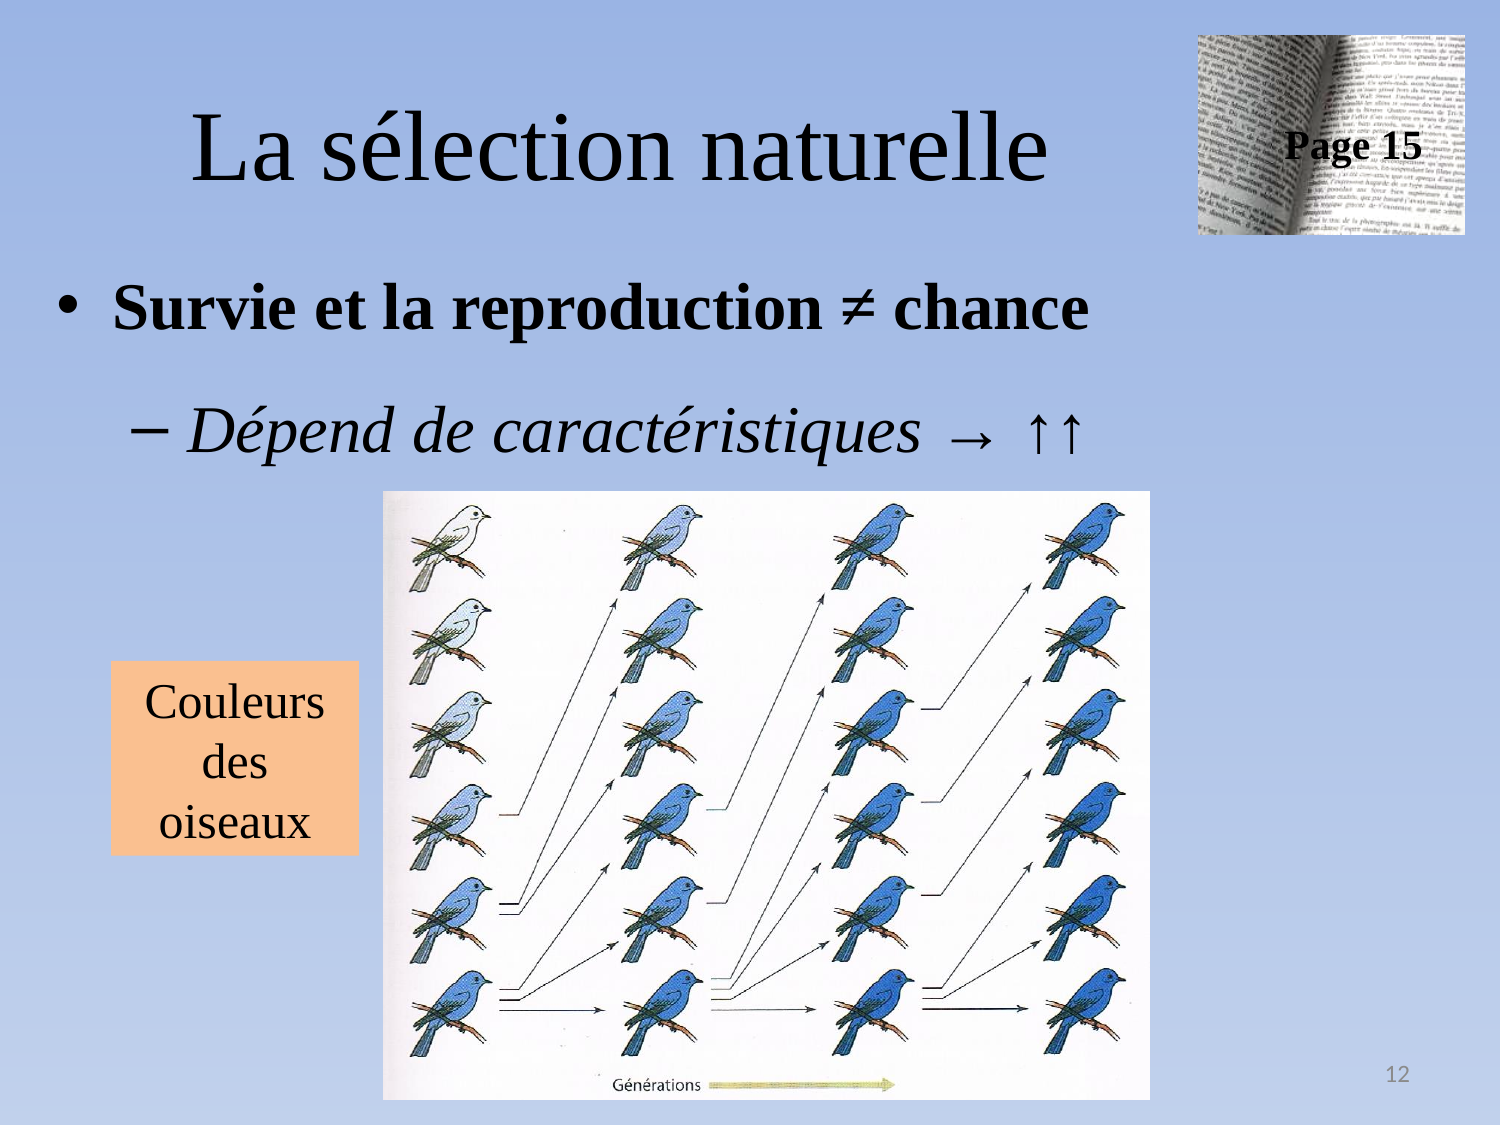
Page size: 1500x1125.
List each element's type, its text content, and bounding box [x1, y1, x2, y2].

picture [1198, 34, 1466, 235]
text_box Couleurs des oiseaux [111, 660, 359, 856]
slide_number 12 [1154, 1042, 1425, 1103]
picture [383, 491, 1150, 1101]
title La sélection naturelle [64, 47, 1177, 235]
list Survie et la reproduction ≠ chance Dépend de caractéristiques → ↑↑ [41, 255, 1425, 1083]
